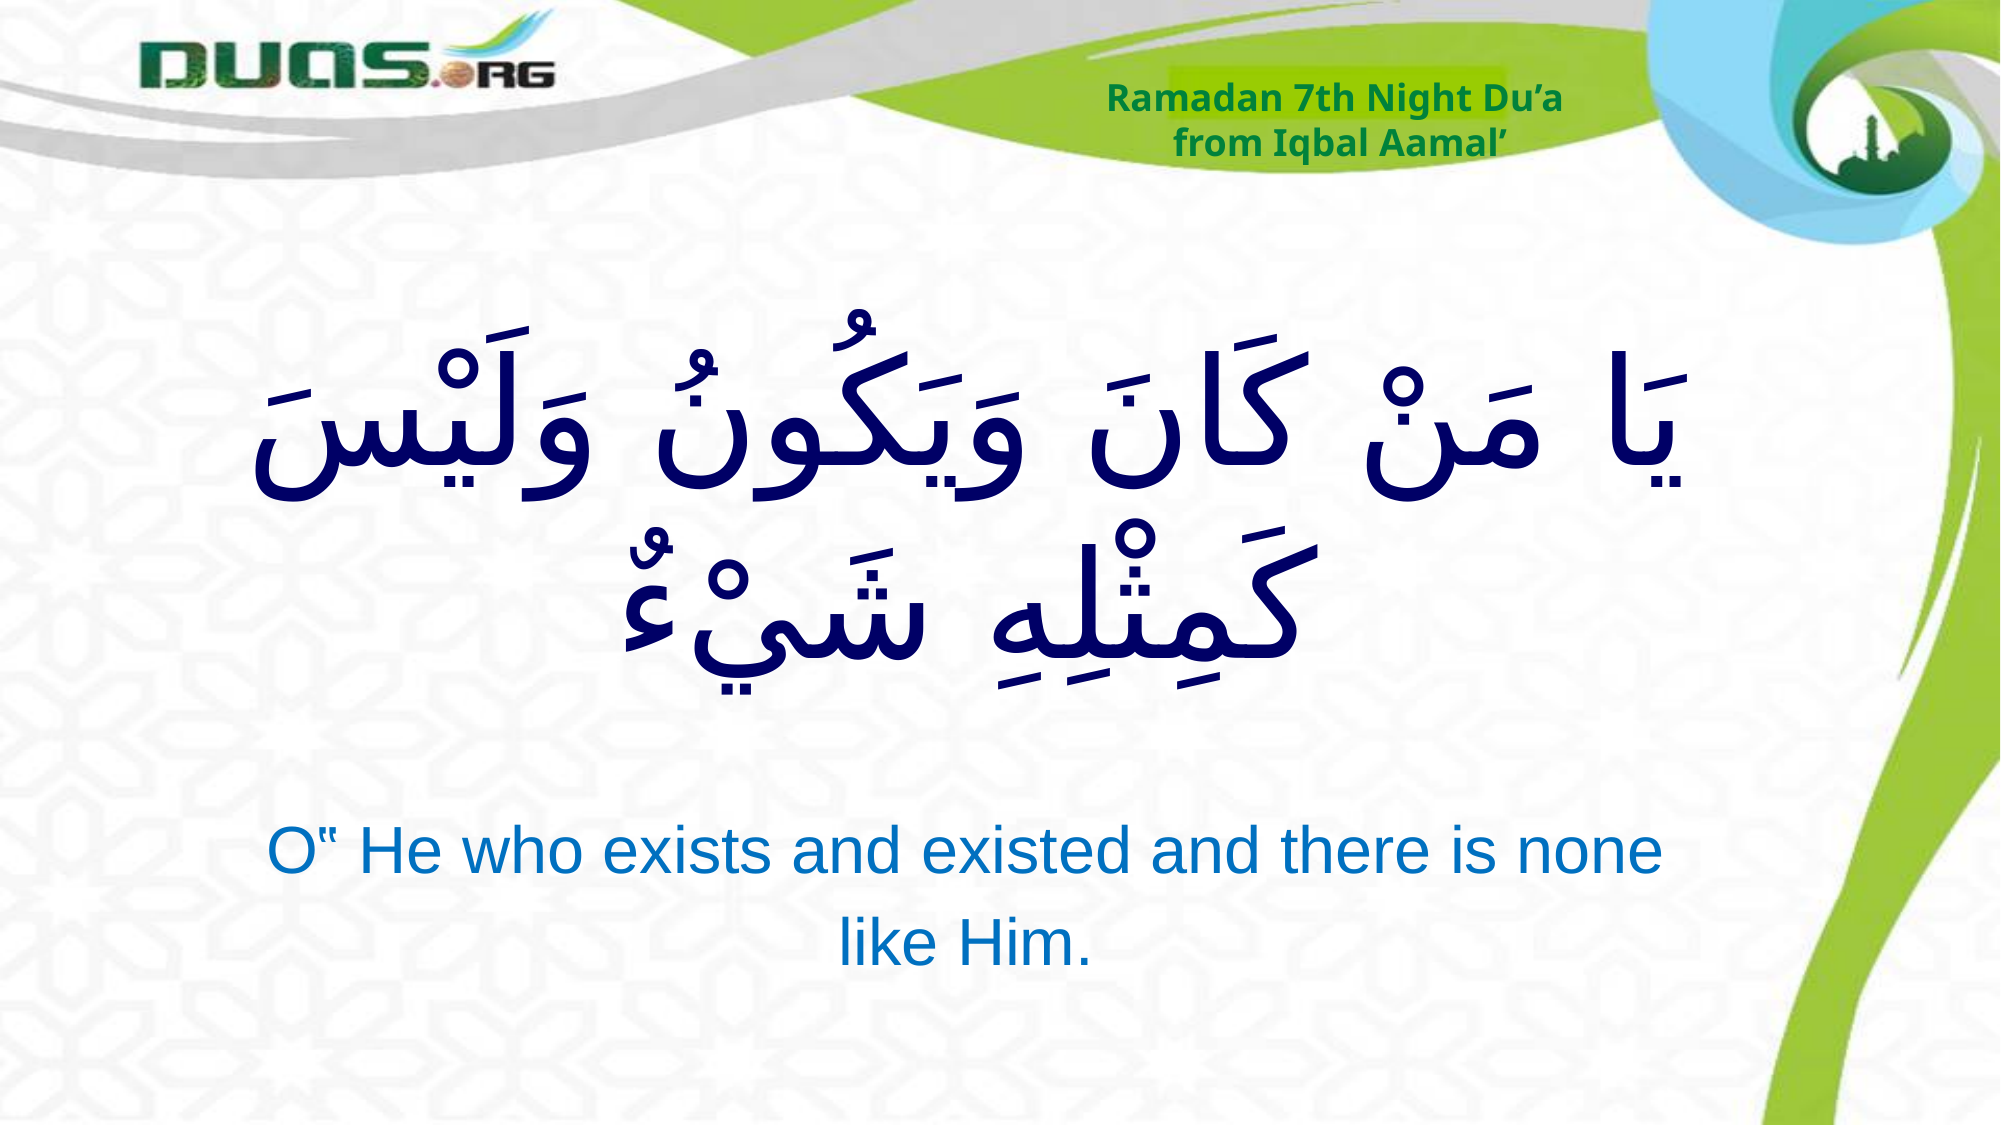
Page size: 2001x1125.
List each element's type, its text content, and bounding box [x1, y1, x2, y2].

picture [0, 0, 2001, 1125]
text_box Ramadan 7th Night Du’a from Iqbal Aamal’ [1091, 66, 1590, 171]
subtitle O‟ He who exists and existed and there is none like Him. [216, 787, 1717, 1075]
title يَا مَنْ كَانَ وَيَكُونُ وَلَيْسَ كَمِثْلِهِ شَيْءٌ [109, 375, 1823, 617]
